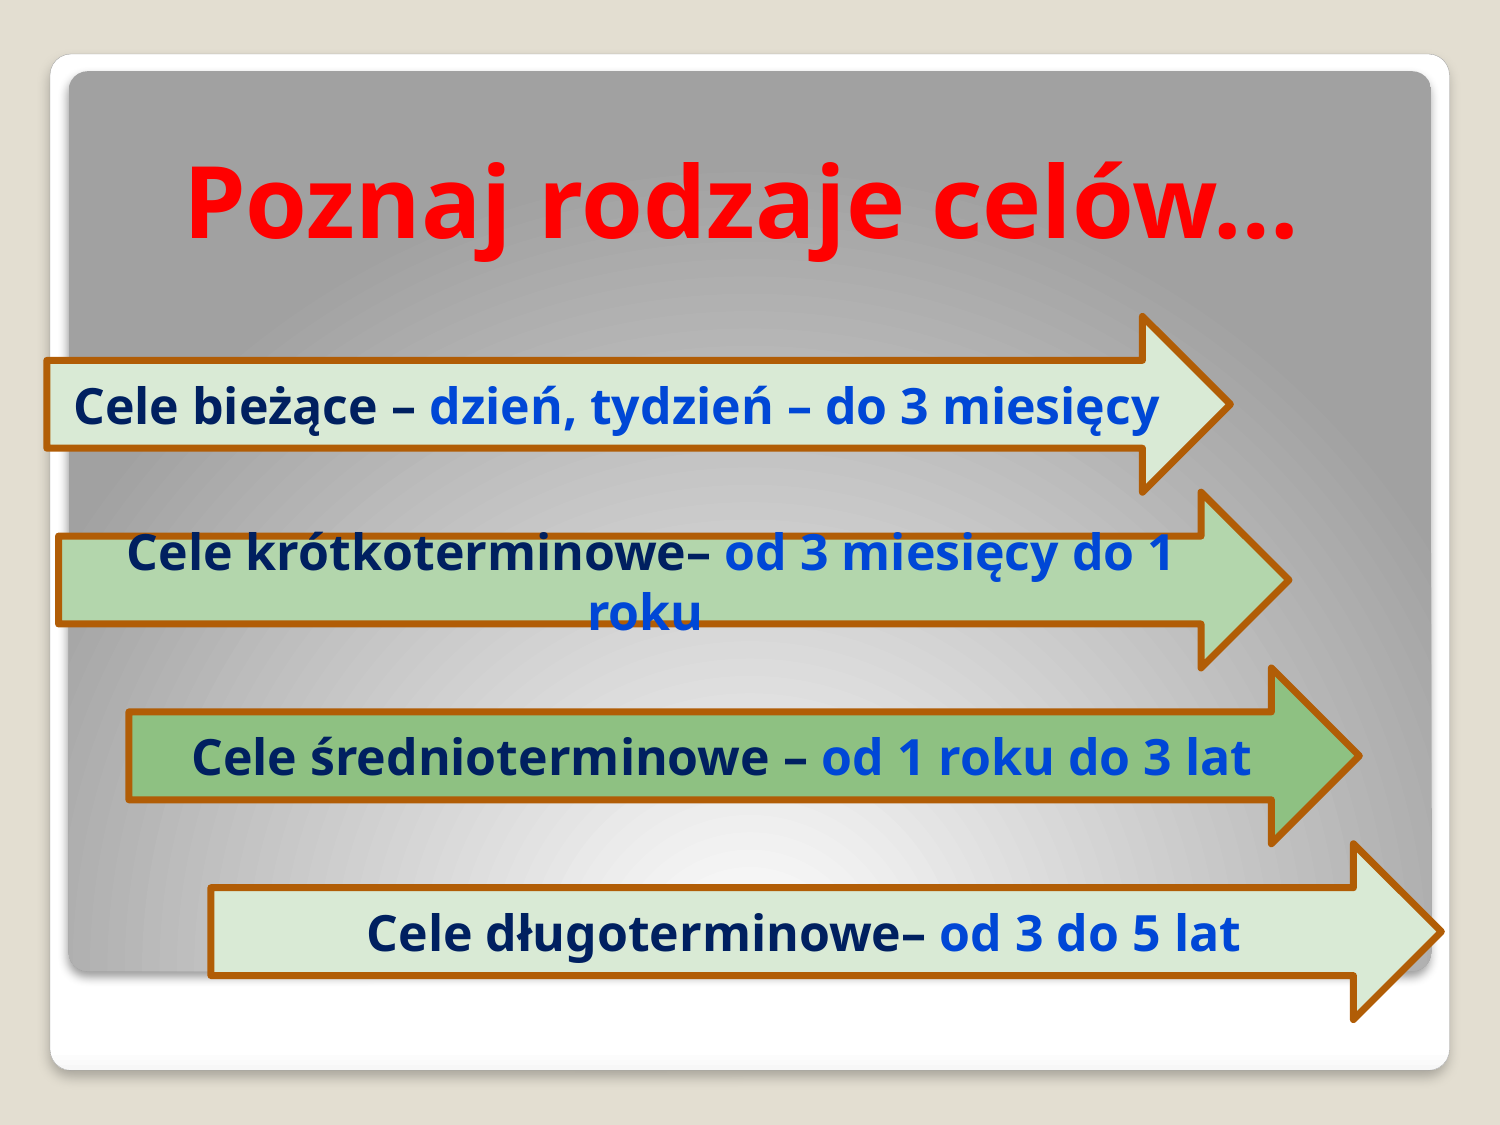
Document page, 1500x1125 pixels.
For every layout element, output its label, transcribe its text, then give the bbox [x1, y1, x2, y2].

title Poznaj rodzaje celów… [70, 93, 1413, 267]
text_box Cele krótkoterminowe– od 3 miesięcy do 1 roku [55, 488, 1293, 672]
text_box Cele średnioterminowe – od 1 roku do 3 lat [125, 664, 1363, 848]
text_box Cele długoterminowe– od 3 do 5 lat [207, 840, 1445, 1024]
text_box Cele bieżące – dzień, tydzień – do 3 miesięcy [43, 312, 1234, 496]
